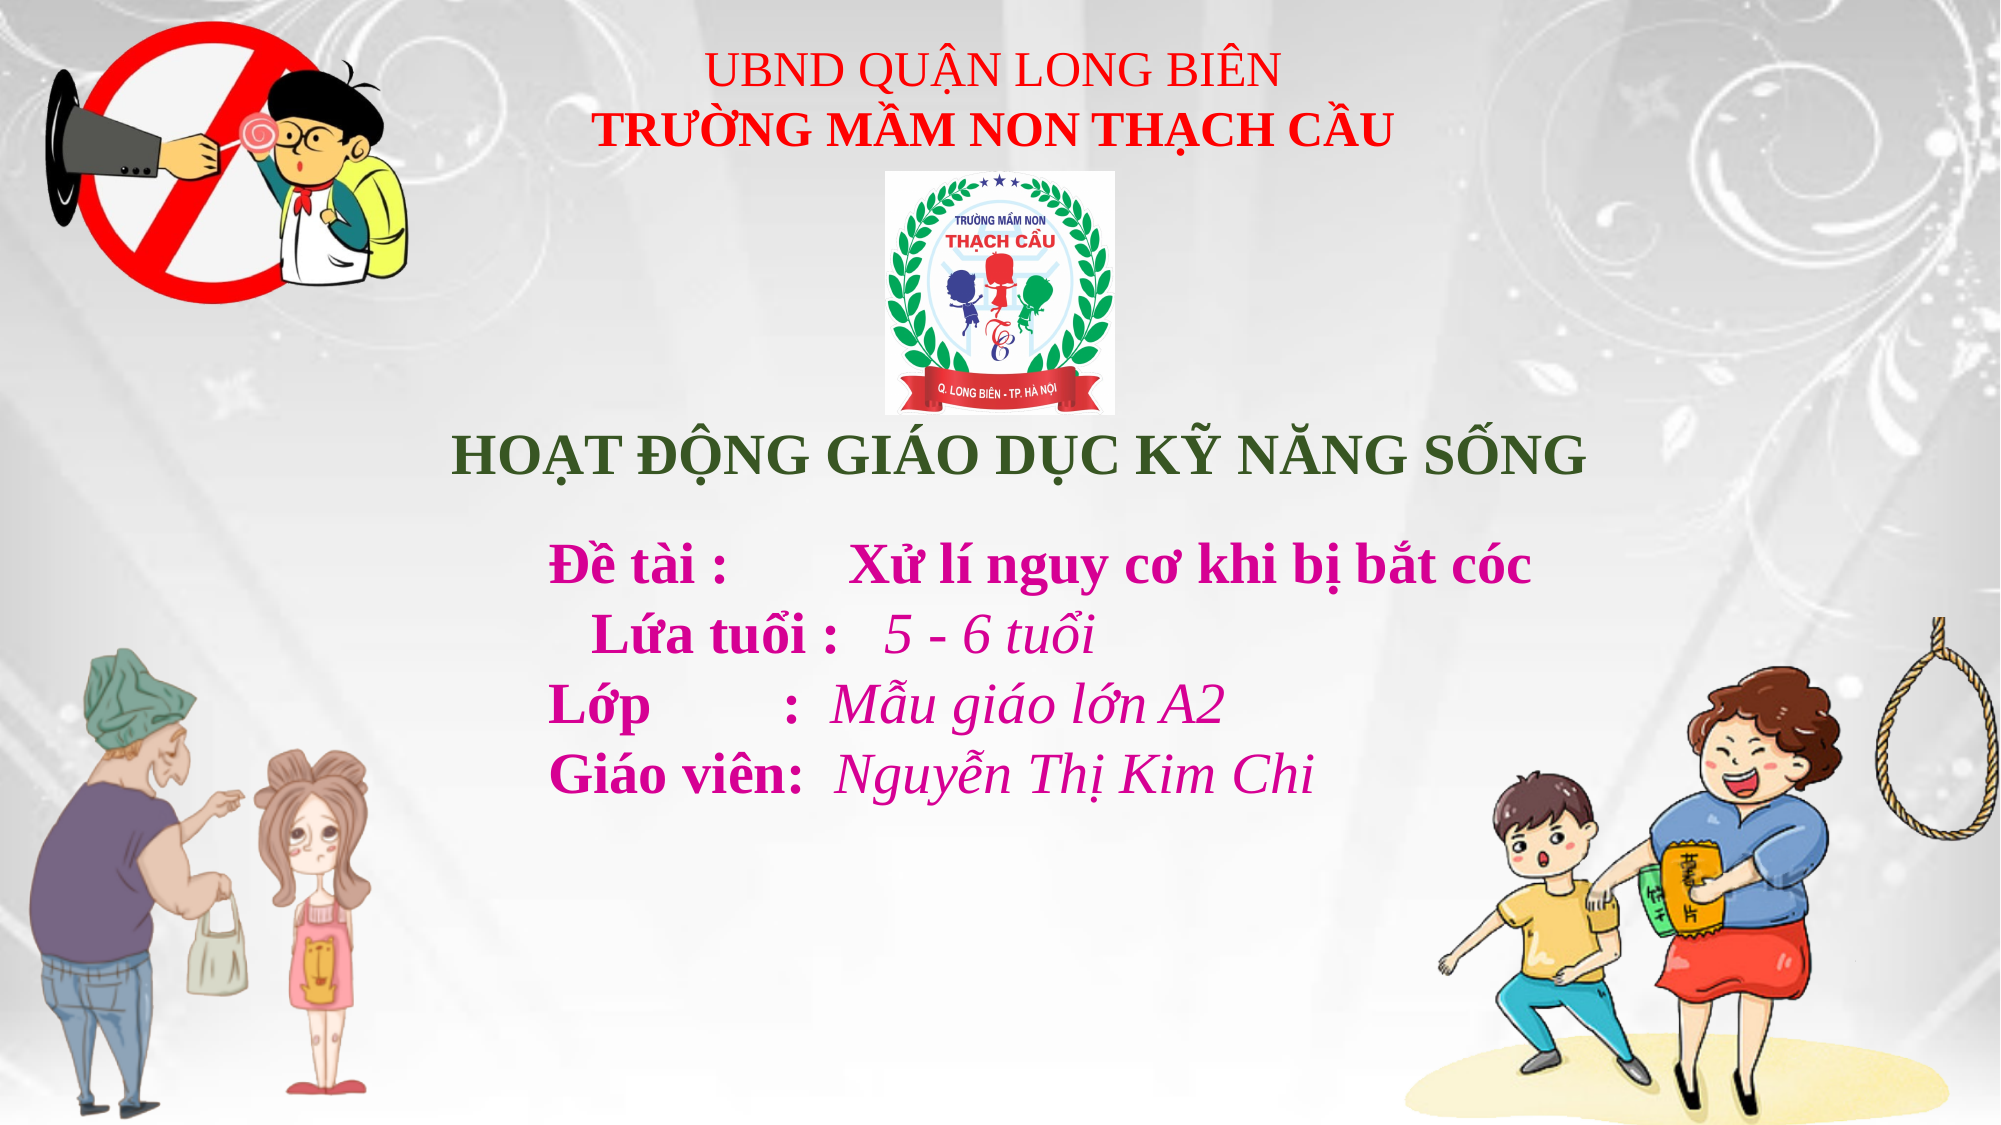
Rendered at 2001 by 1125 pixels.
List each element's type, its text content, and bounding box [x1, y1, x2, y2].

text_box UBND QUẬN LONG BIÊN TRƯỜNG MẦM NON THẠCH CẦU [438, 28, 1558, 164]
text_box HOẠT ĐỘNG GIÁO DỤC KỸ NĂNG SỐNG [436, 408, 1604, 494]
text_box Đề tài : Xử lí nguy cơ khi bị bắt cóc Lứa tuổi : 5 - 6 tuổi Lớp : Mẫu giáo lớn A2 Giáo viên: Nguyễn Thị Kim Chi [383, 517, 1616, 908]
picture [0, 0, 2001, 1125]
